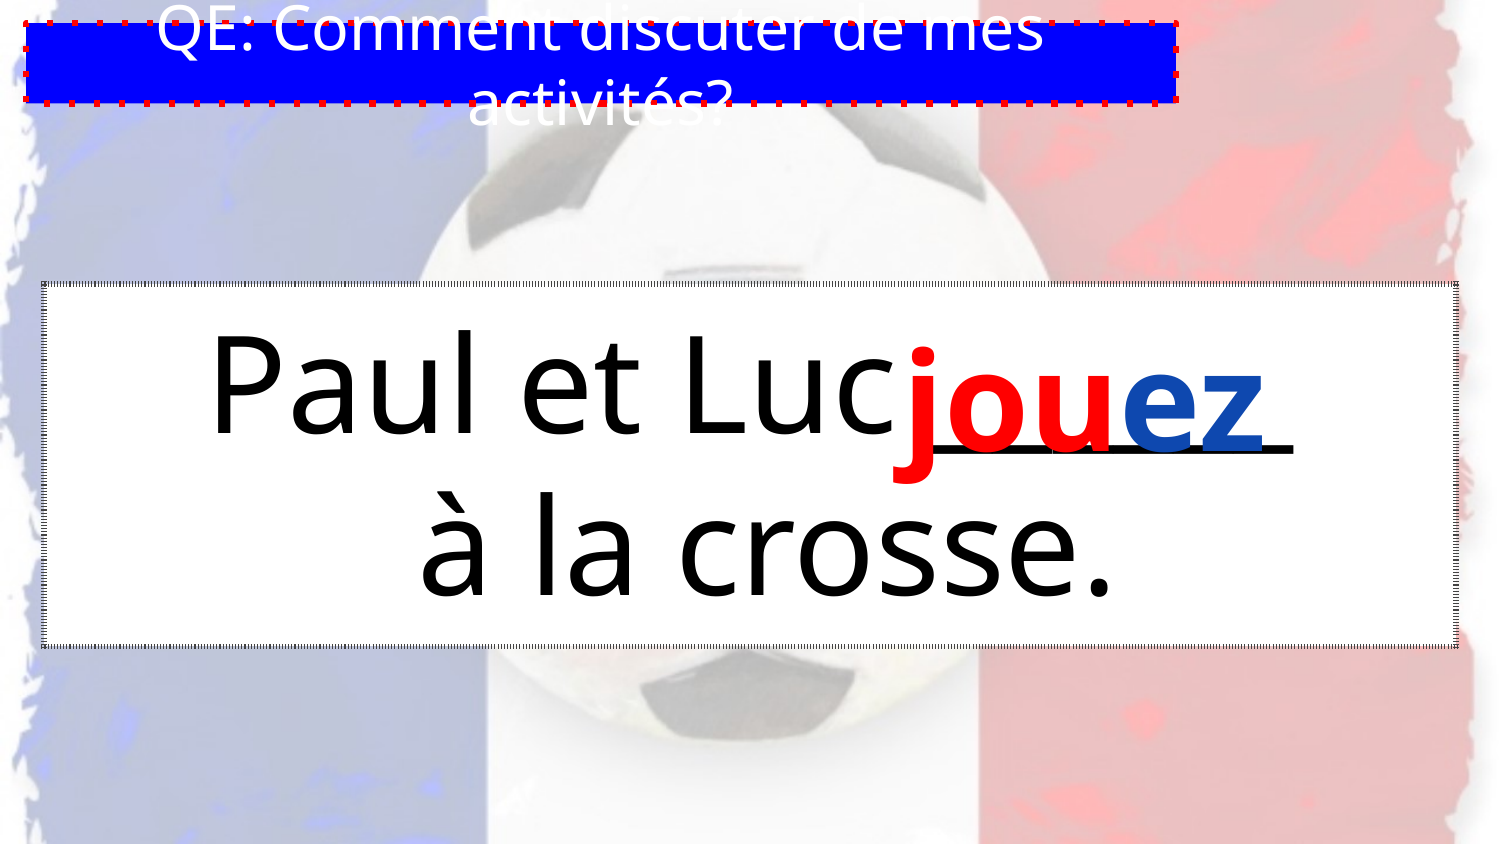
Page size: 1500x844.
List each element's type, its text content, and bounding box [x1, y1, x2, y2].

picture [0, 0, 1500, 844]
title QE: Comment discuter de mes activités? [26, 23, 1176, 104]
text_box jouez [866, 323, 1303, 470]
table_header [44, 284, 1456, 646]
text_box Paul et Luc ______ à la crosse. [62, 387, 1474, 534]
